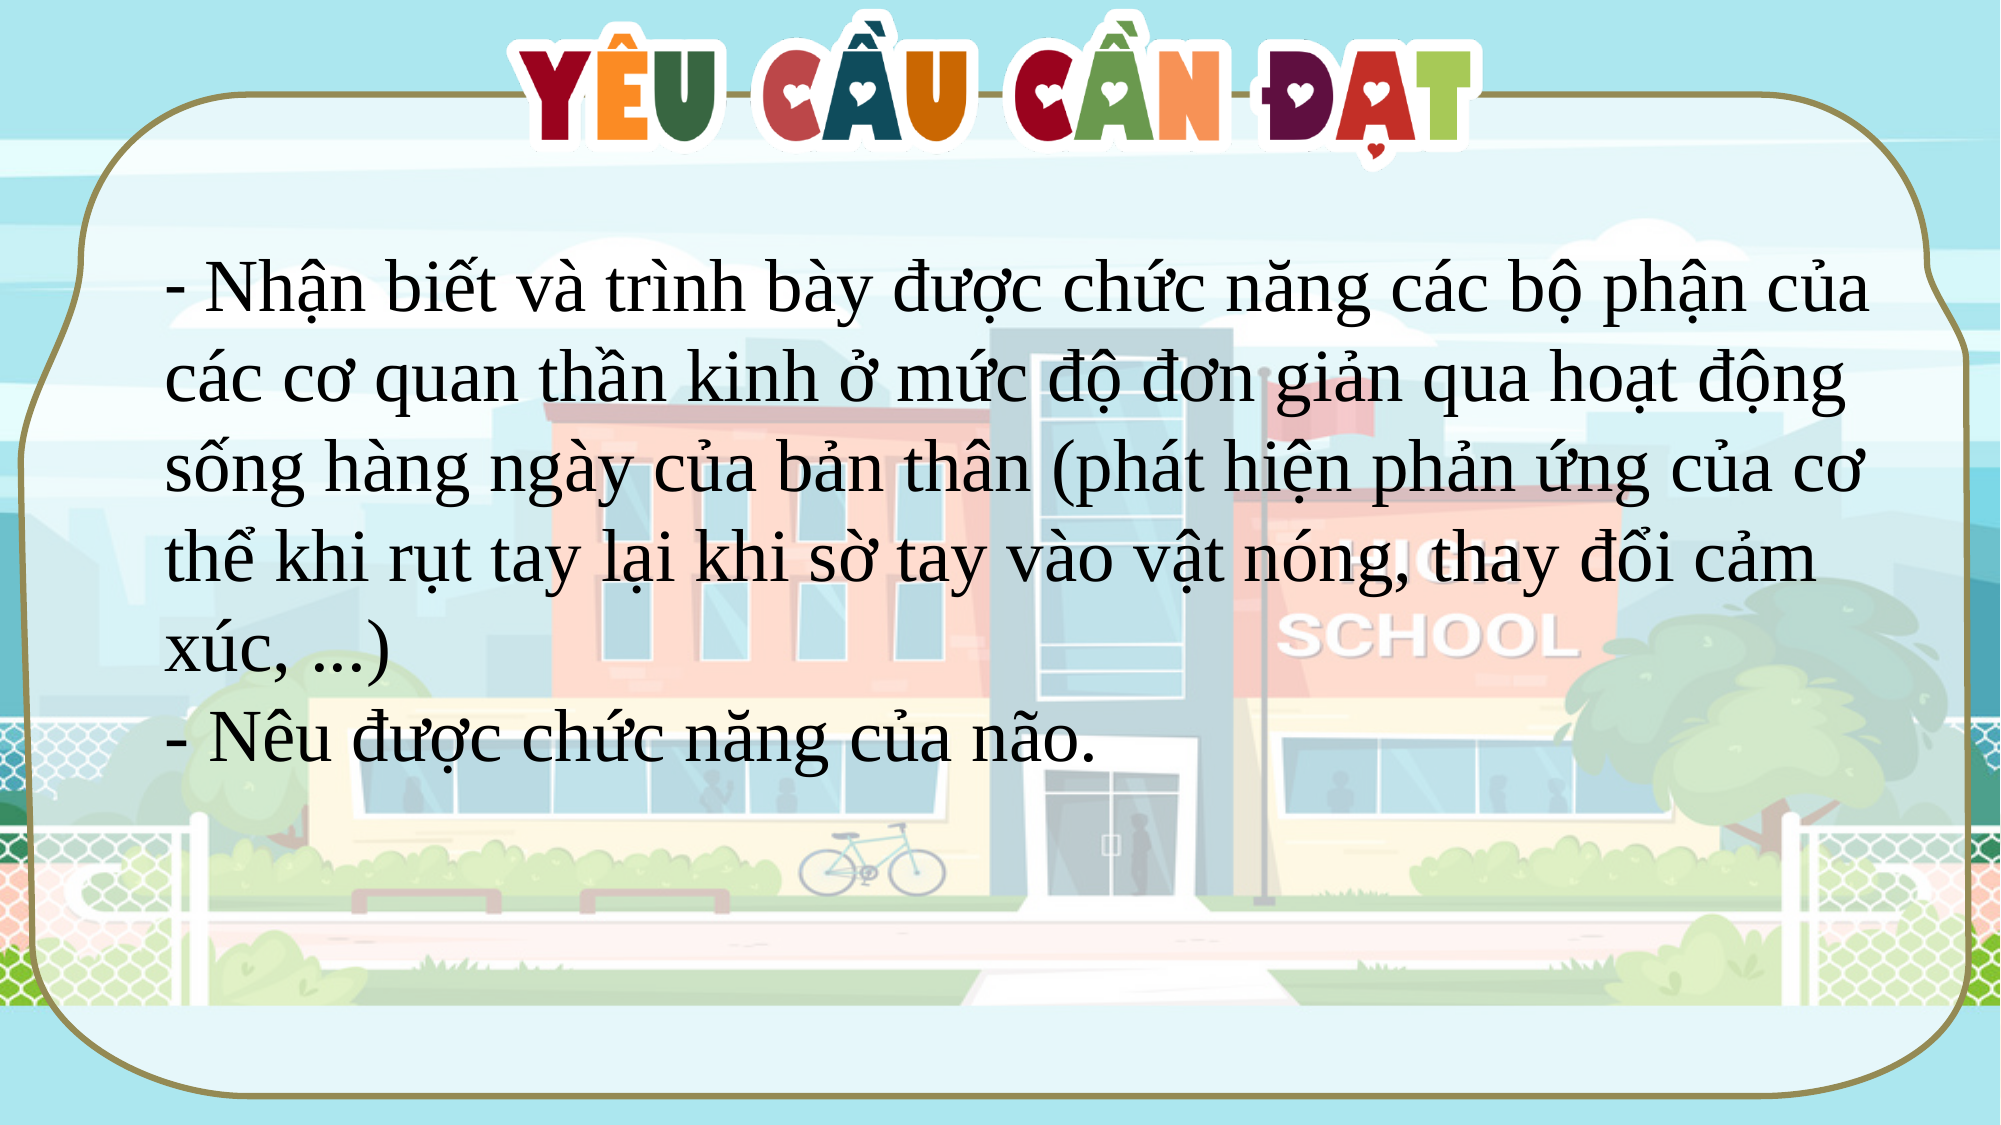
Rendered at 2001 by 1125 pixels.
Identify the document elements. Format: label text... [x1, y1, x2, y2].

text_box - Nhận biết và trình bày được chức năng các bộ phận của các cơ quan thần kinh ở mức độ đơn giản qua hoạt động sống hàng ngày của bản thân (phát hiện phản ứng của cơ thể khi rụt tay lại khi sờ tay vào vật nóng, thay đổi cảm xúc, ...) - Nêu được chức năng của não. [149, 228, 1969, 887]
picture [0, 0, 2001, 1125]
text_box [19, 93, 1970, 1098]
